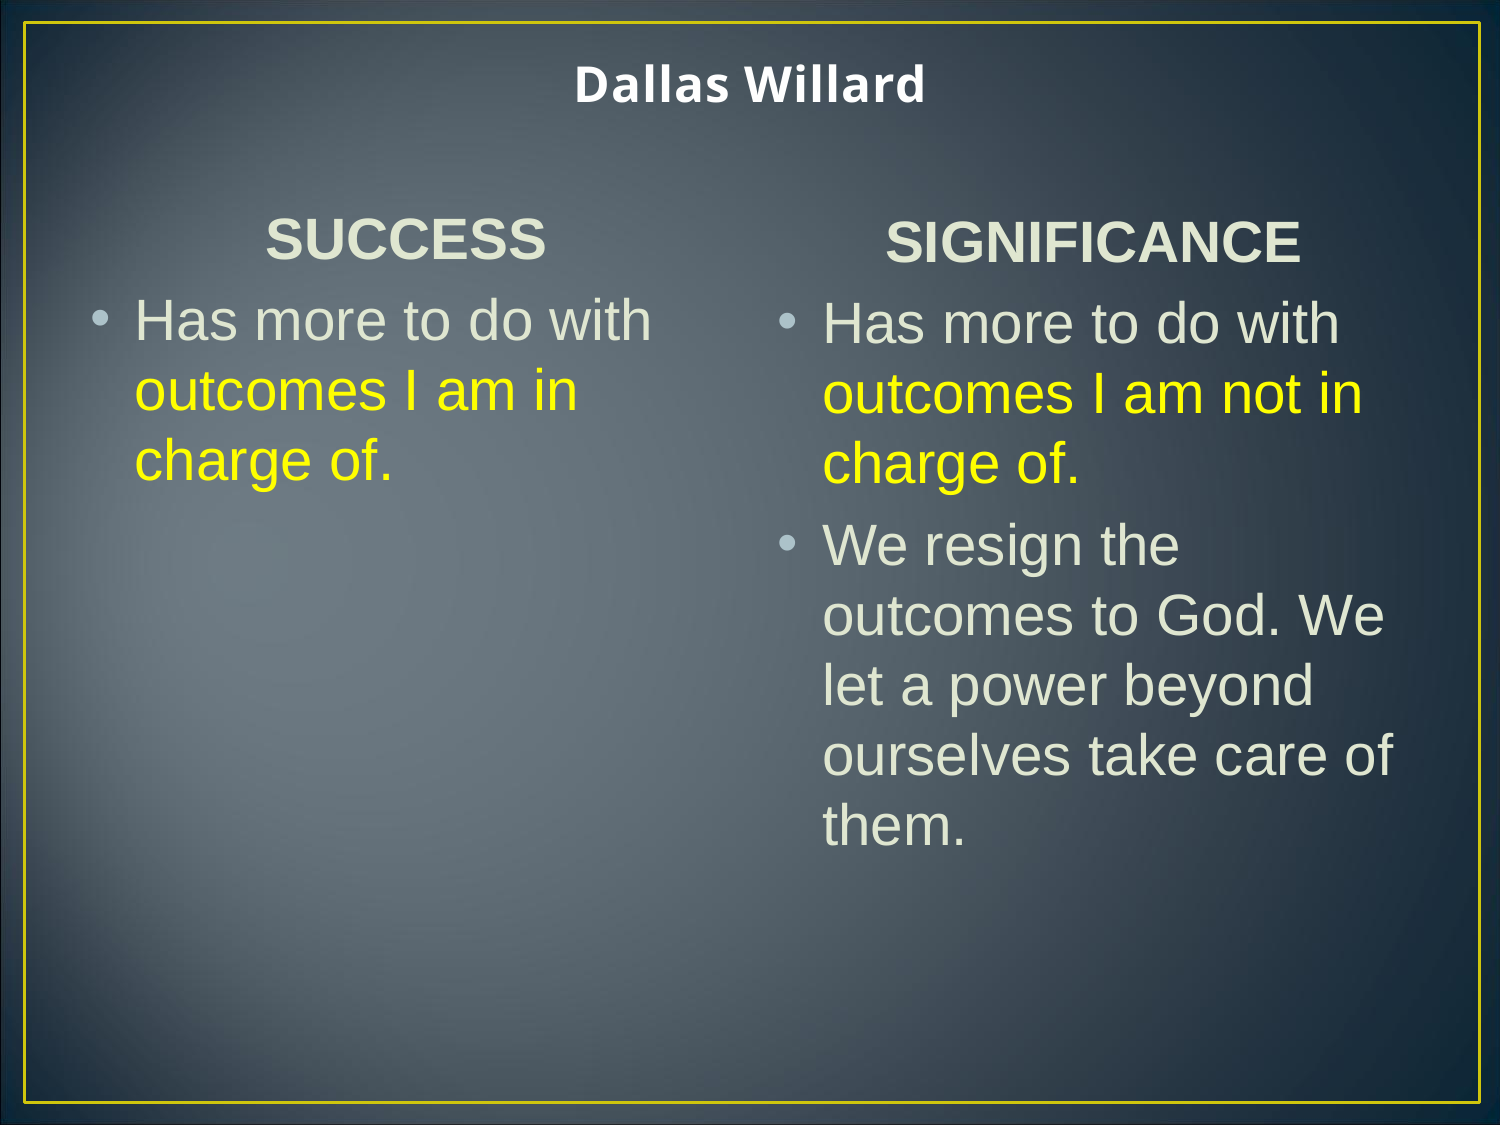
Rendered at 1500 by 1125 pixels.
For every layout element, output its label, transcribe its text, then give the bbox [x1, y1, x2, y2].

list SUCCESS Has more to do with outcomes I am in charge of. [74, 192, 738, 1006]
picture [0, 0, 1500, 1125]
title Dallas Willard [75, 45, 1425, 121]
list SIGNIFICANCE Has more to do with outcomes I am not in charge of. We resign the outcomes to God. We let a power beyond ourselves take care of them. [762, 196, 1426, 1009]
